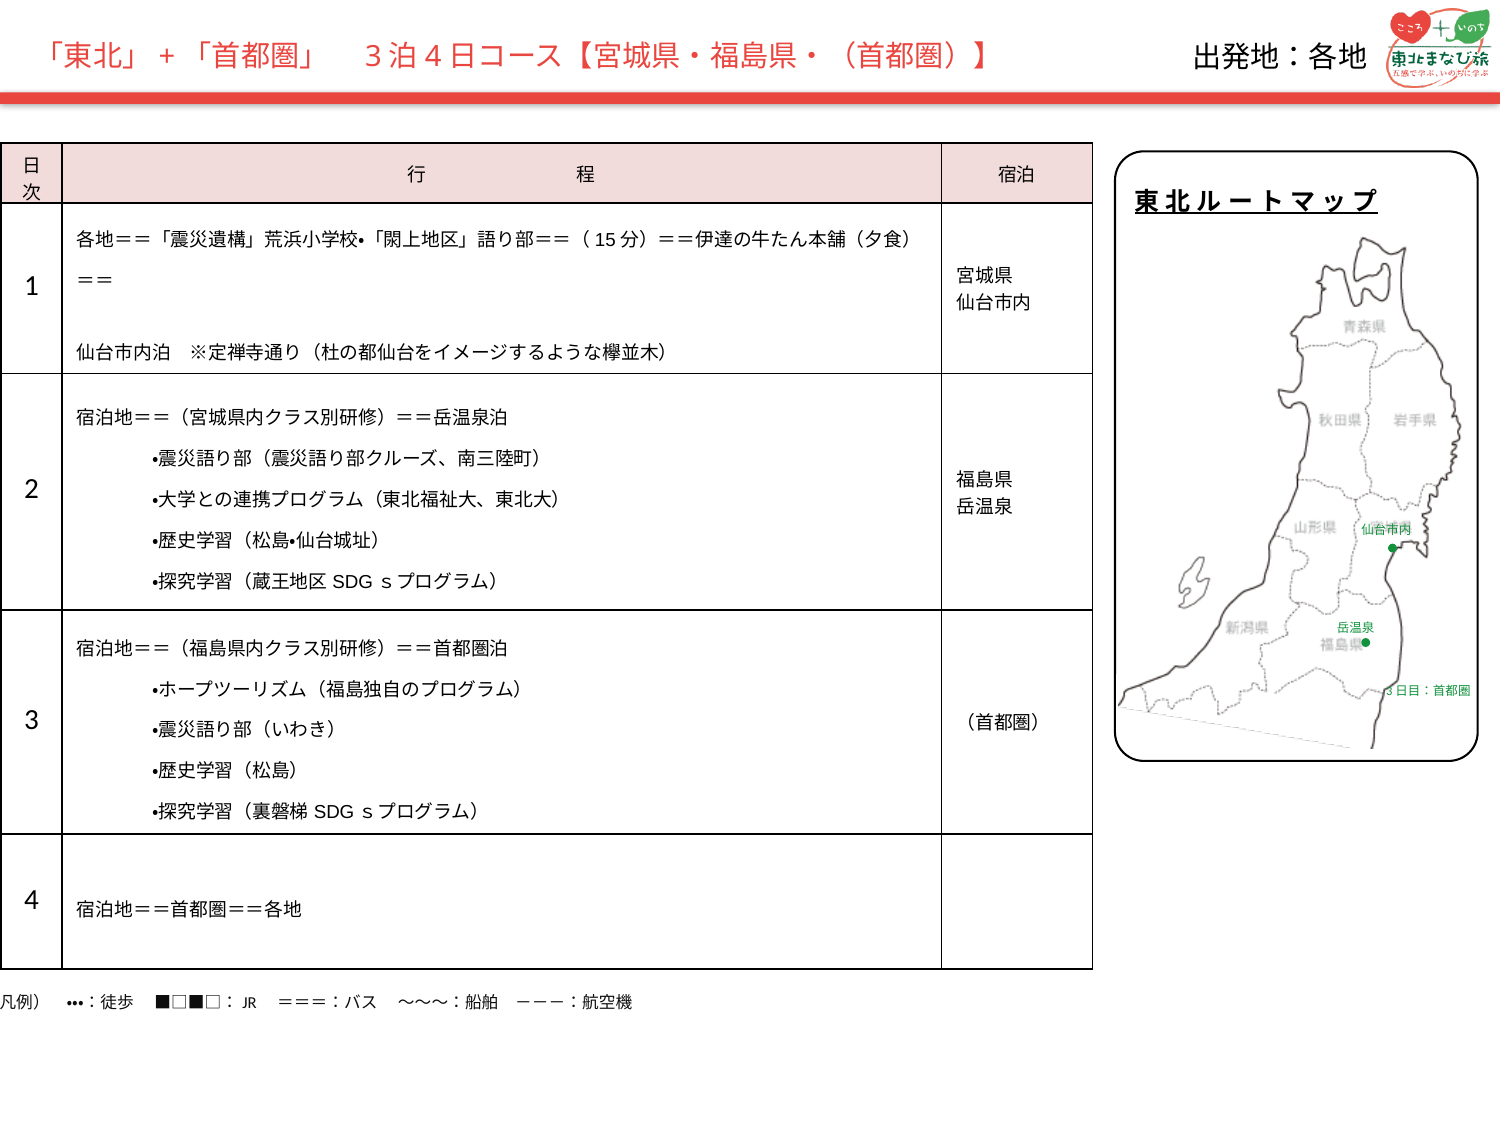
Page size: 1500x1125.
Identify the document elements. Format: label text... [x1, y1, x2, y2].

table_cell 2 [2, 374, 61, 609]
table_cell 3 [2, 611, 61, 833]
text_box （凡例） ・・・：徒歩 ■□■□：JR ＝＝＝：バス ～～～：船舶 －－－：航空機 [0, 984, 648, 1020]
text_box 「東北」+「首都圏」 3泊4日コース【宮城県・福島県・（首都圏）】 [19, 29, 1199, 80]
picture [1386, 8, 1492, 88]
table_cell （首都圏） [942, 611, 1092, 833]
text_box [1114, 151, 1482, 762]
text_box 出発地：各地 [1177, 30, 1381, 81]
table_cell 各地＝＝「震災遺構」荒浜小学校・「閖上地区」語り部＝＝（15分）＝＝伊達の牛たん本舗（夕食）＝＝ 仙台市内泊 ※定禅寺通り（杜の都仙台をイメージするような欅並木） [63, 204, 941, 373]
table_header 行 程 [63, 144, 941, 202]
table_cell 宿泊地＝＝（福島県内クラス別研修）＝＝首都圏泊 ・ホープツーリズム（福島独自のプログラム） ・震災語り部（いわき） ・歴史学習（松島） ・探究学習（裏磐梯SDGｓプログラム） [63, 611, 941, 833]
table_cell 宿泊地＝＝（宮城県内クラス別研修）＝＝岳温泉泊 ・震災語り部（震災語り部クルーズ、南三陸町） ・大学との連携プログラム（東北福祉大、東北大） ・歴史学習（松島・仙台城址） ・探究学習（蔵王地区SDGｓプログラム） [63, 374, 941, 609]
table_header 宿泊 [942, 144, 1092, 202]
table_cell 4 [2, 835, 61, 968]
table_cell [942, 835, 1092, 968]
table_cell 1 [2, 204, 61, 373]
table_cell 宿泊地＝＝首都圏＝＝各地 [63, 835, 941, 968]
table_cell 福島県 岳温泉 [942, 374, 1092, 609]
table_header 日次 [2, 144, 61, 202]
text_box [0, 92, 1500, 105]
table_cell 宮城県 仙台市内 [942, 204, 1092, 373]
